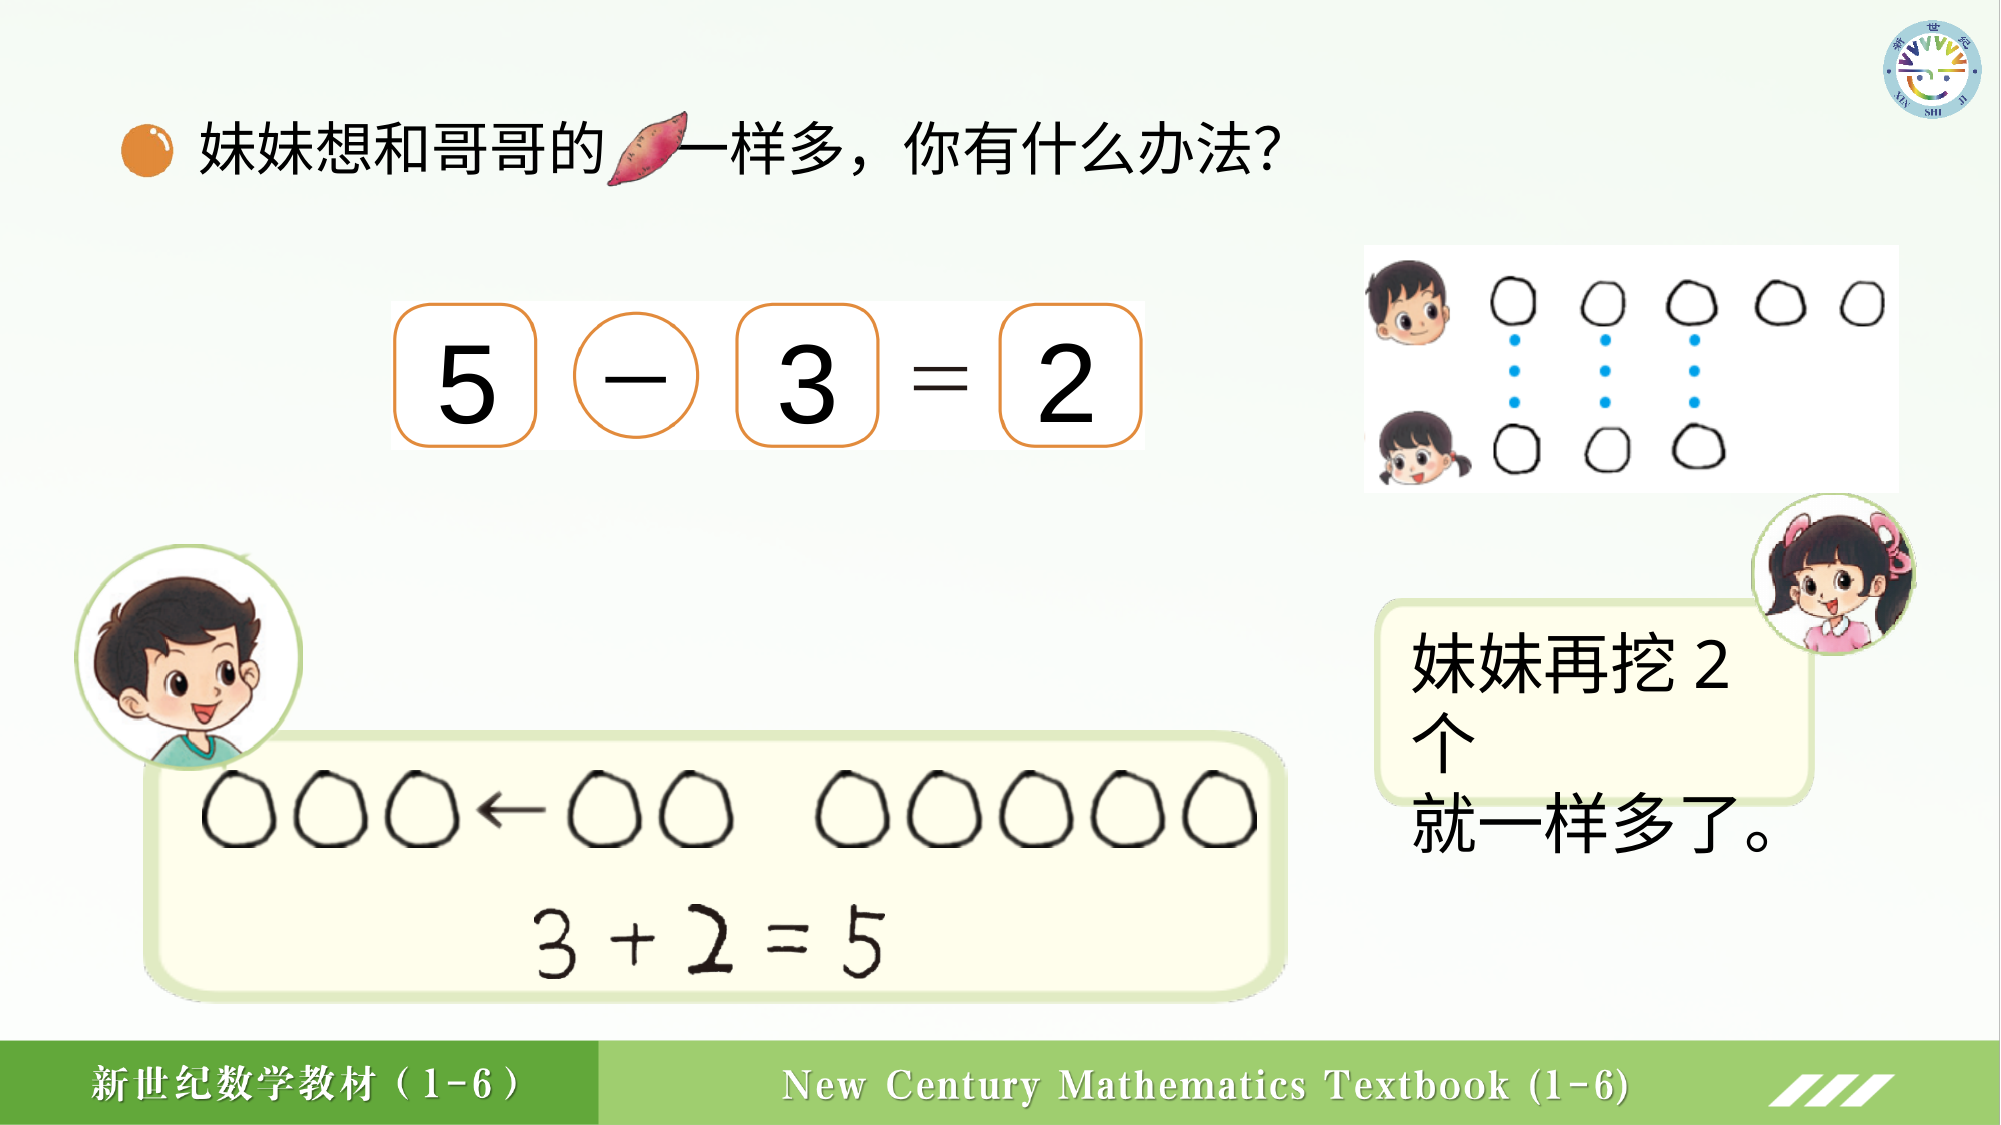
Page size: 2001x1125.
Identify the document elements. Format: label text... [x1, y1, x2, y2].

picture [0, 0, 2000, 1125]
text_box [1374, 492, 1918, 808]
text_box 5 [421, 450, 516, 454]
text_box 3 [761, 450, 856, 454]
text_box 妹妹想和哥哥的 一样多，你有什么办法？ [183, 104, 1454, 190]
